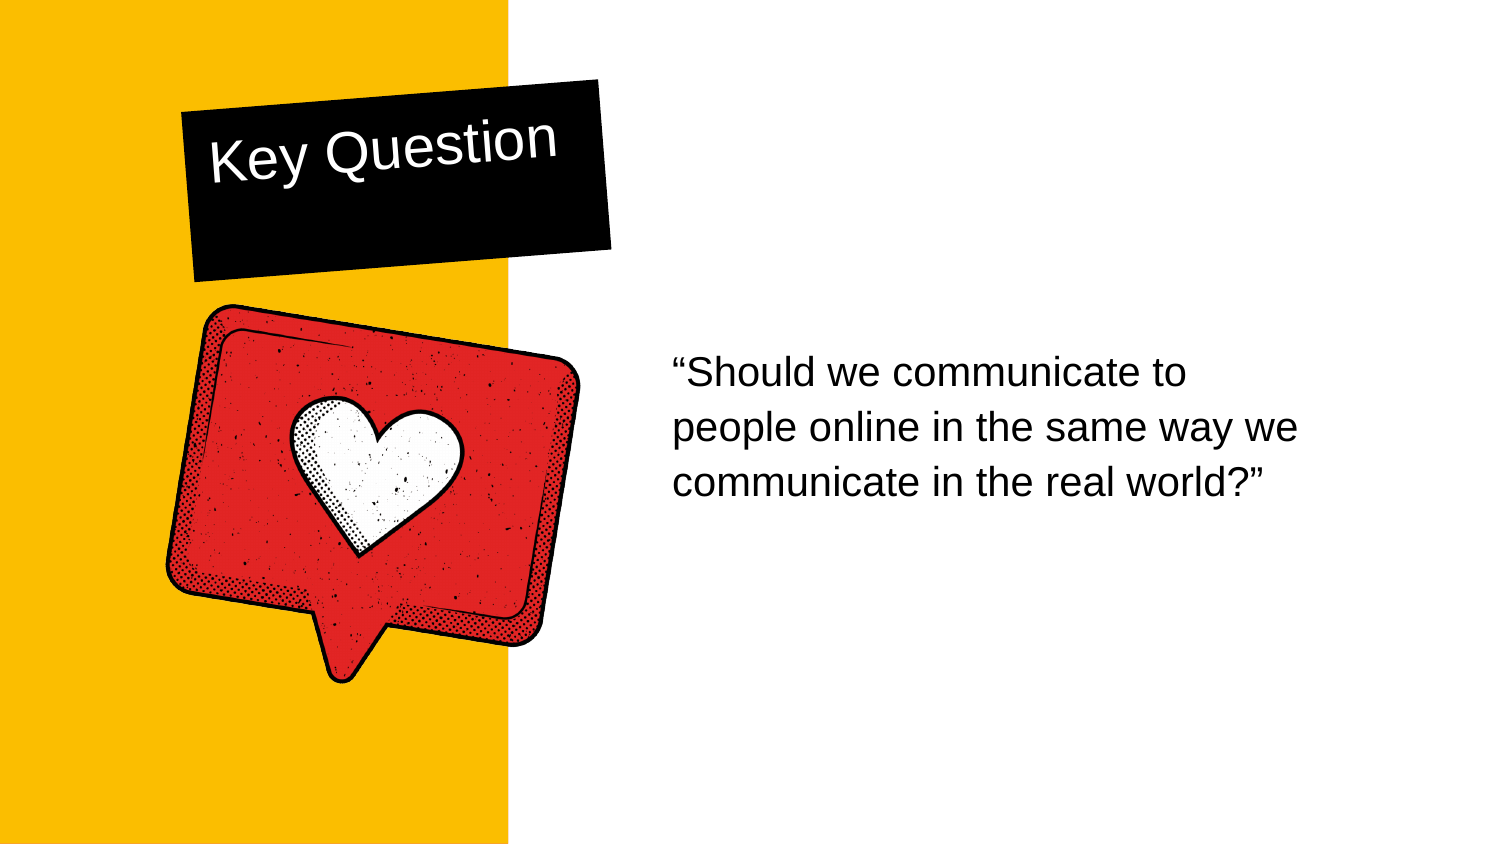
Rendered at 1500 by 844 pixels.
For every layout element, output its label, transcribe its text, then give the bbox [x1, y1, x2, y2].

text_box [0, 0, 509, 844]
list “Should we communicate to people online in the same way we communicate in the real world?” [656, 262, 1321, 582]
picture [151, 300, 584, 714]
title Key Question [181, 79, 612, 283]
